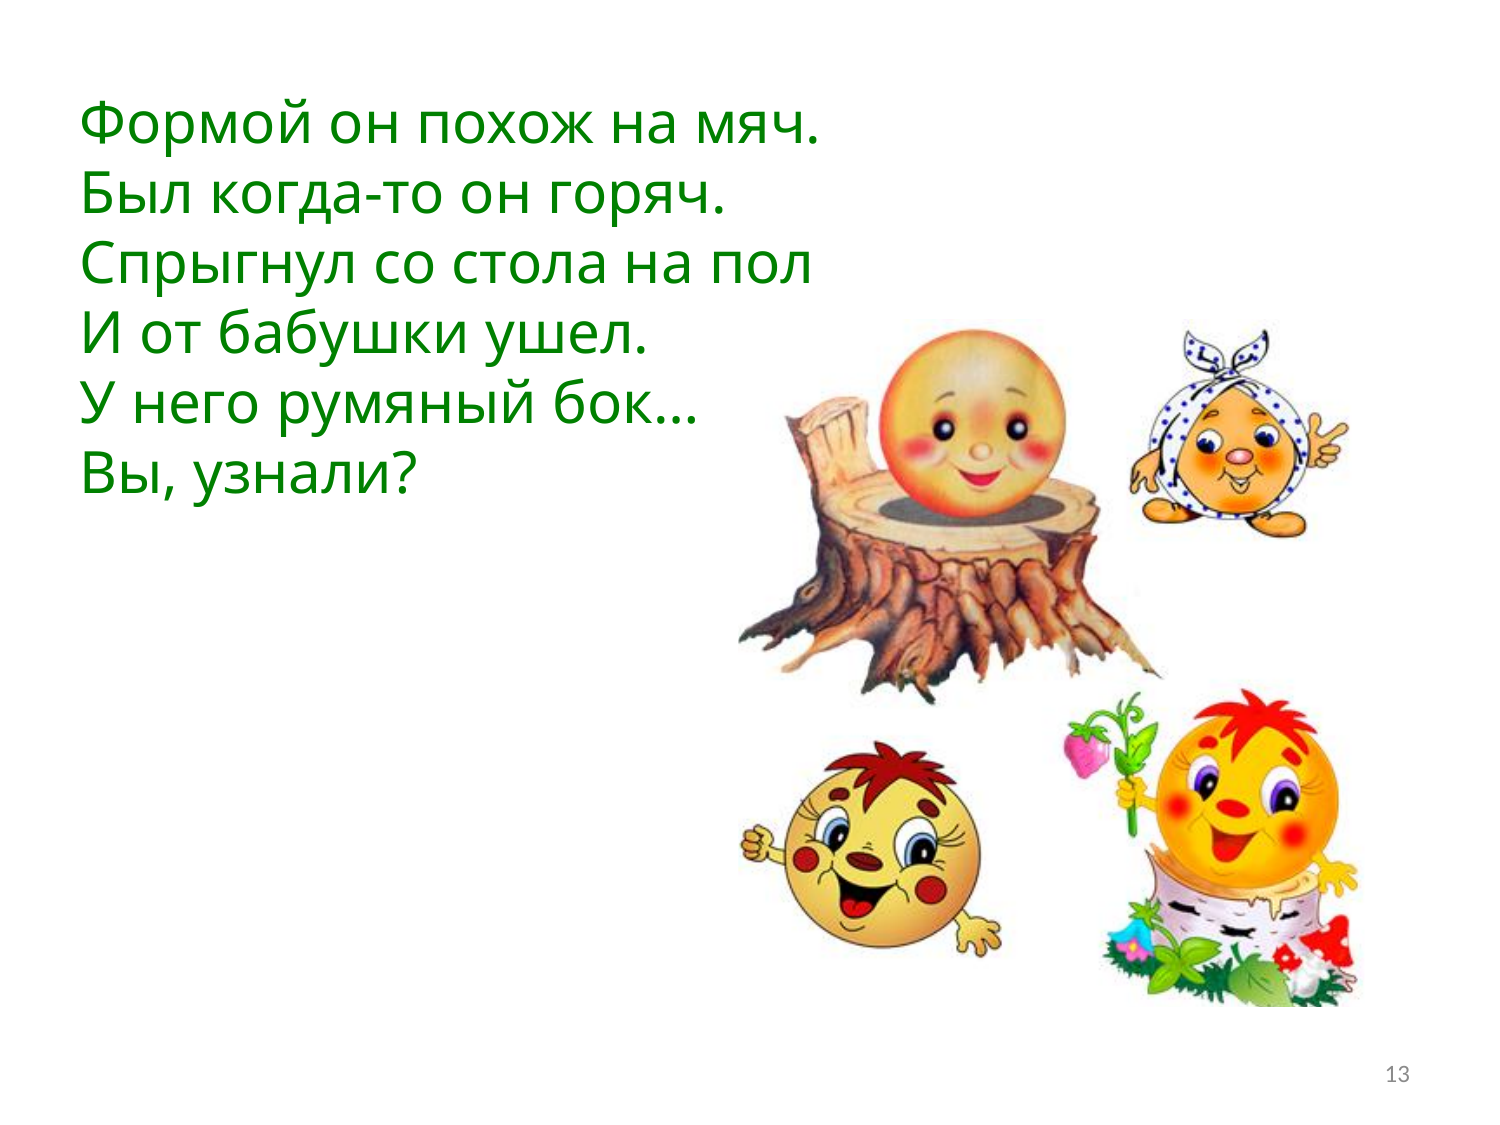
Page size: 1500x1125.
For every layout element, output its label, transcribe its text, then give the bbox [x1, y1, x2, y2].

picture [738, 319, 1365, 1007]
text_box Формой он похож на мяч. Был когда-то он горяч. Спрыгнул со стола на пол И от бабушки ушел. У него румяный бок… Вы, узнали? [64, 78, 892, 513]
slide_number 13 [1074, 1042, 1425, 1103]
